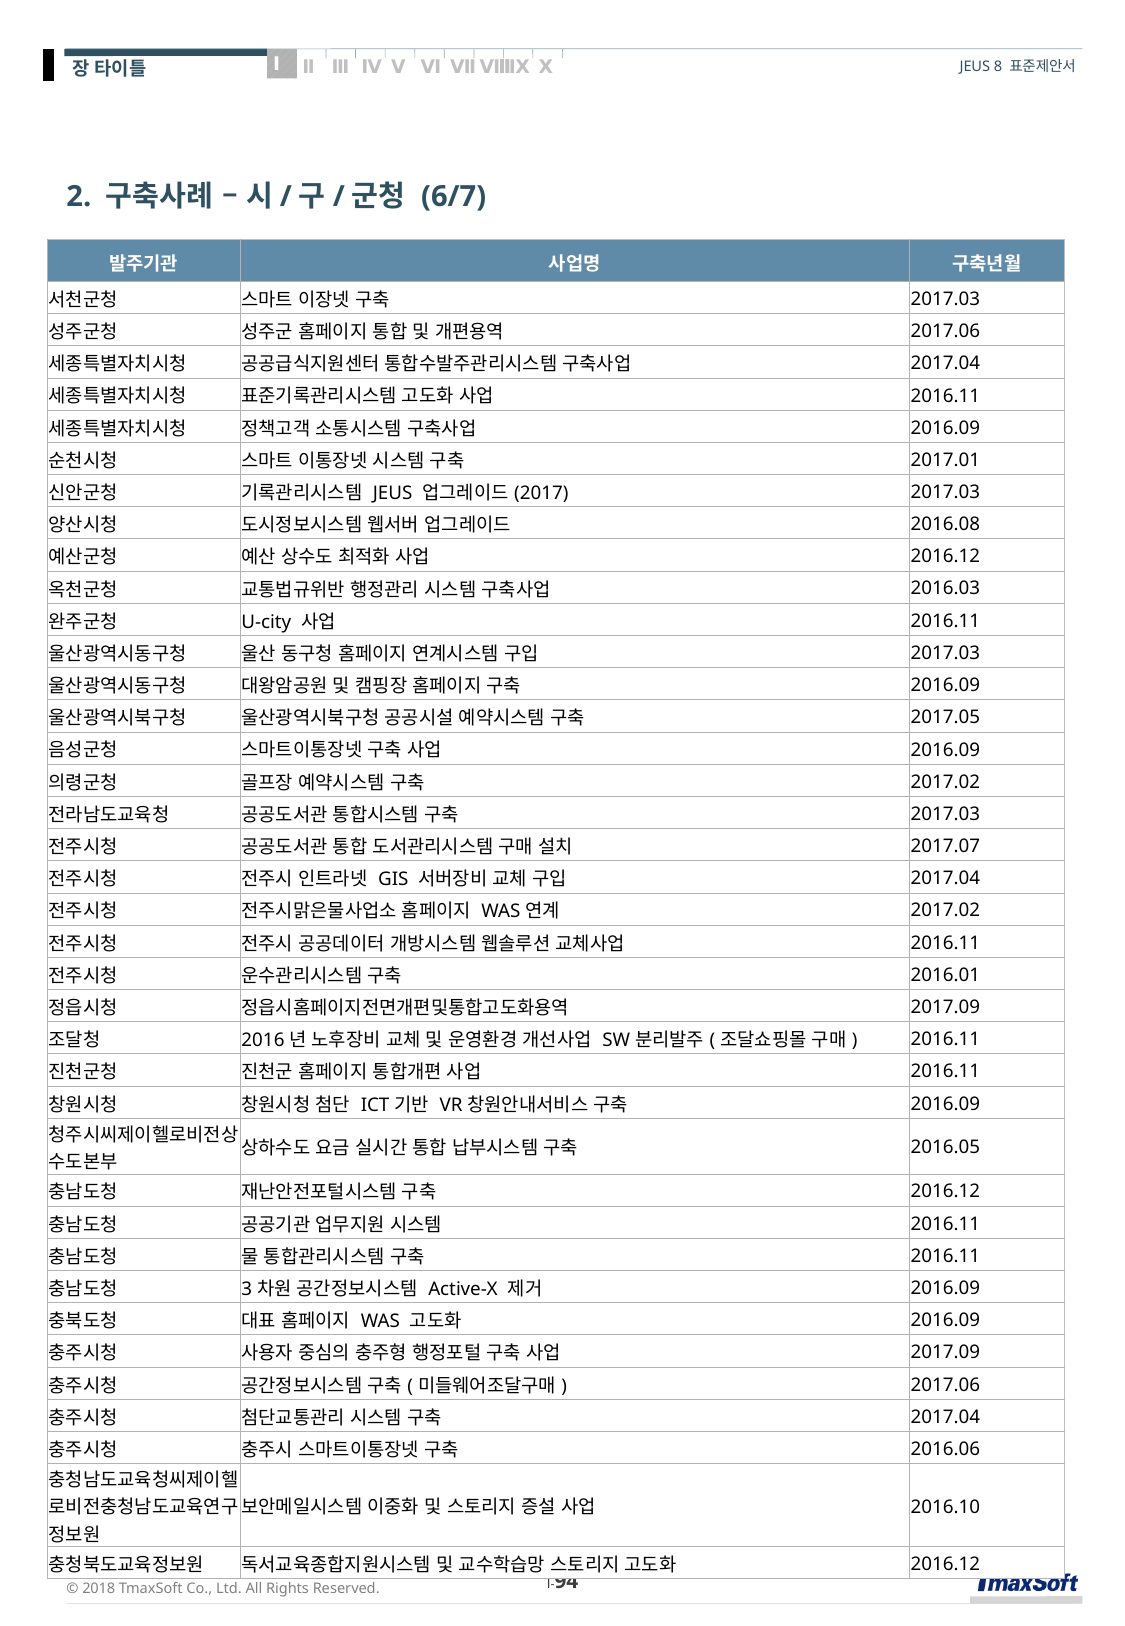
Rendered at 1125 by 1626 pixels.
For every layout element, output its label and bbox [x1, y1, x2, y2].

table_cell [48, 990, 240, 1021]
table_cell [910, 314, 1064, 345]
table_cell [241, 1303, 909, 1334]
table_cell [910, 1464, 1064, 1546]
table_cell [241, 1119, 909, 1174]
table_cell [48, 1368, 240, 1399]
table_cell [241, 1400, 909, 1431]
table_cell [241, 1368, 909, 1399]
table_cell [241, 1547, 909, 1578]
table_cell [48, 379, 240, 410]
table_cell [910, 1207, 1064, 1238]
table_cell [910, 926, 1064, 957]
table_cell [241, 1054, 909, 1086]
table_cell [48, 1207, 240, 1238]
table_cell [48, 1547, 240, 1578]
table_cell [241, 668, 909, 699]
table_cell [48, 346, 240, 378]
table_cell [48, 1119, 240, 1174]
table_cell [910, 443, 1064, 474]
table_cell [910, 861, 1064, 893]
table_cell [241, 314, 909, 345]
table_cell [241, 797, 909, 828]
table_cell [241, 1207, 909, 1238]
table_cell [241, 894, 909, 925]
table_cell [241, 1464, 909, 1546]
table_cell [48, 894, 240, 925]
table_cell [910, 282, 1064, 313]
table_cell [48, 1271, 240, 1302]
table_cell [241, 507, 909, 538]
picture [974, 1568, 1078, 1592]
table_cell [910, 604, 1064, 635]
table_cell [910, 1432, 1064, 1463]
table_cell [241, 346, 909, 378]
table_cell [241, 1432, 909, 1463]
table_cell [910, 507, 1064, 538]
table_cell [48, 604, 240, 635]
table_cell [241, 411, 909, 442]
table_cell [48, 1175, 240, 1206]
table_cell [910, 1400, 1064, 1431]
table_cell [241, 926, 909, 957]
table_cell [48, 1303, 240, 1334]
table_cell [48, 861, 240, 893]
table_cell [241, 765, 909, 796]
table_cell [910, 765, 1064, 796]
table_cell [48, 1087, 240, 1118]
table_cell [241, 572, 909, 603]
table_cell [910, 1303, 1064, 1334]
table_cell [910, 829, 1064, 860]
table_cell [910, 1022, 1064, 1053]
table_cell [241, 539, 909, 571]
table_cell [48, 314, 240, 345]
table_cell [910, 797, 1064, 828]
table_cell [48, 1400, 240, 1431]
table_cell [48, 668, 240, 699]
table_cell [241, 604, 909, 635]
table_cell [910, 1239, 1064, 1270]
table_cell [910, 411, 1064, 442]
table_cell [910, 475, 1064, 506]
table_cell [48, 443, 240, 474]
table_cell [910, 1054, 1064, 1086]
table_cell [48, 507, 240, 538]
table_cell [910, 379, 1064, 410]
table_cell [241, 733, 909, 764]
table_cell [910, 539, 1064, 571]
table_cell [241, 700, 909, 732]
table_cell [910, 1175, 1064, 1206]
table_cell [48, 1464, 240, 1546]
table_cell [910, 668, 1064, 699]
table_cell [241, 282, 909, 313]
table_cell [48, 926, 240, 957]
table_cell [48, 797, 240, 828]
table_cell [48, 411, 240, 442]
table_cell [48, 700, 240, 732]
title [66, 168, 1083, 217]
table_cell [910, 733, 1064, 764]
table_cell [241, 475, 909, 506]
table_cell [241, 443, 909, 474]
table_cell [241, 861, 909, 893]
table_cell [910, 636, 1064, 667]
table_cell [910, 1547, 1064, 1578]
table_cell [910, 700, 1064, 732]
table_cell [48, 765, 240, 796]
table_header [48, 240, 240, 281]
table_cell [910, 894, 1064, 925]
table_cell [241, 1022, 909, 1053]
table_header [910, 240, 1064, 281]
table_cell [48, 539, 240, 571]
table_cell [48, 1022, 240, 1053]
table_cell [48, 829, 240, 860]
table_cell [910, 1271, 1064, 1302]
table_cell [910, 990, 1064, 1021]
table_cell [241, 1335, 909, 1367]
table_cell [241, 636, 909, 667]
table_cell [241, 1175, 909, 1206]
table_cell [910, 572, 1064, 603]
table_cell [48, 475, 240, 506]
table_cell [910, 958, 1064, 989]
table_cell [48, 1335, 240, 1367]
table_cell [241, 379, 909, 410]
table_cell [241, 829, 909, 860]
table_cell [48, 282, 240, 313]
table_cell [48, 636, 240, 667]
table_cell [910, 1335, 1064, 1367]
table_cell [48, 1239, 240, 1270]
table_cell [241, 990, 909, 1021]
table_cell [48, 733, 240, 764]
table_cell [241, 958, 909, 989]
table_cell [910, 346, 1064, 378]
table_cell [48, 958, 240, 989]
table_cell [910, 1119, 1064, 1174]
table_header [241, 240, 909, 281]
table_cell [48, 572, 240, 603]
table_cell [910, 1368, 1064, 1399]
table_cell [241, 1087, 909, 1118]
table_cell [48, 1432, 240, 1463]
table_cell [910, 1087, 1064, 1118]
table_cell [48, 1054, 240, 1086]
table_cell [241, 1271, 909, 1302]
table_cell [241, 1239, 909, 1270]
